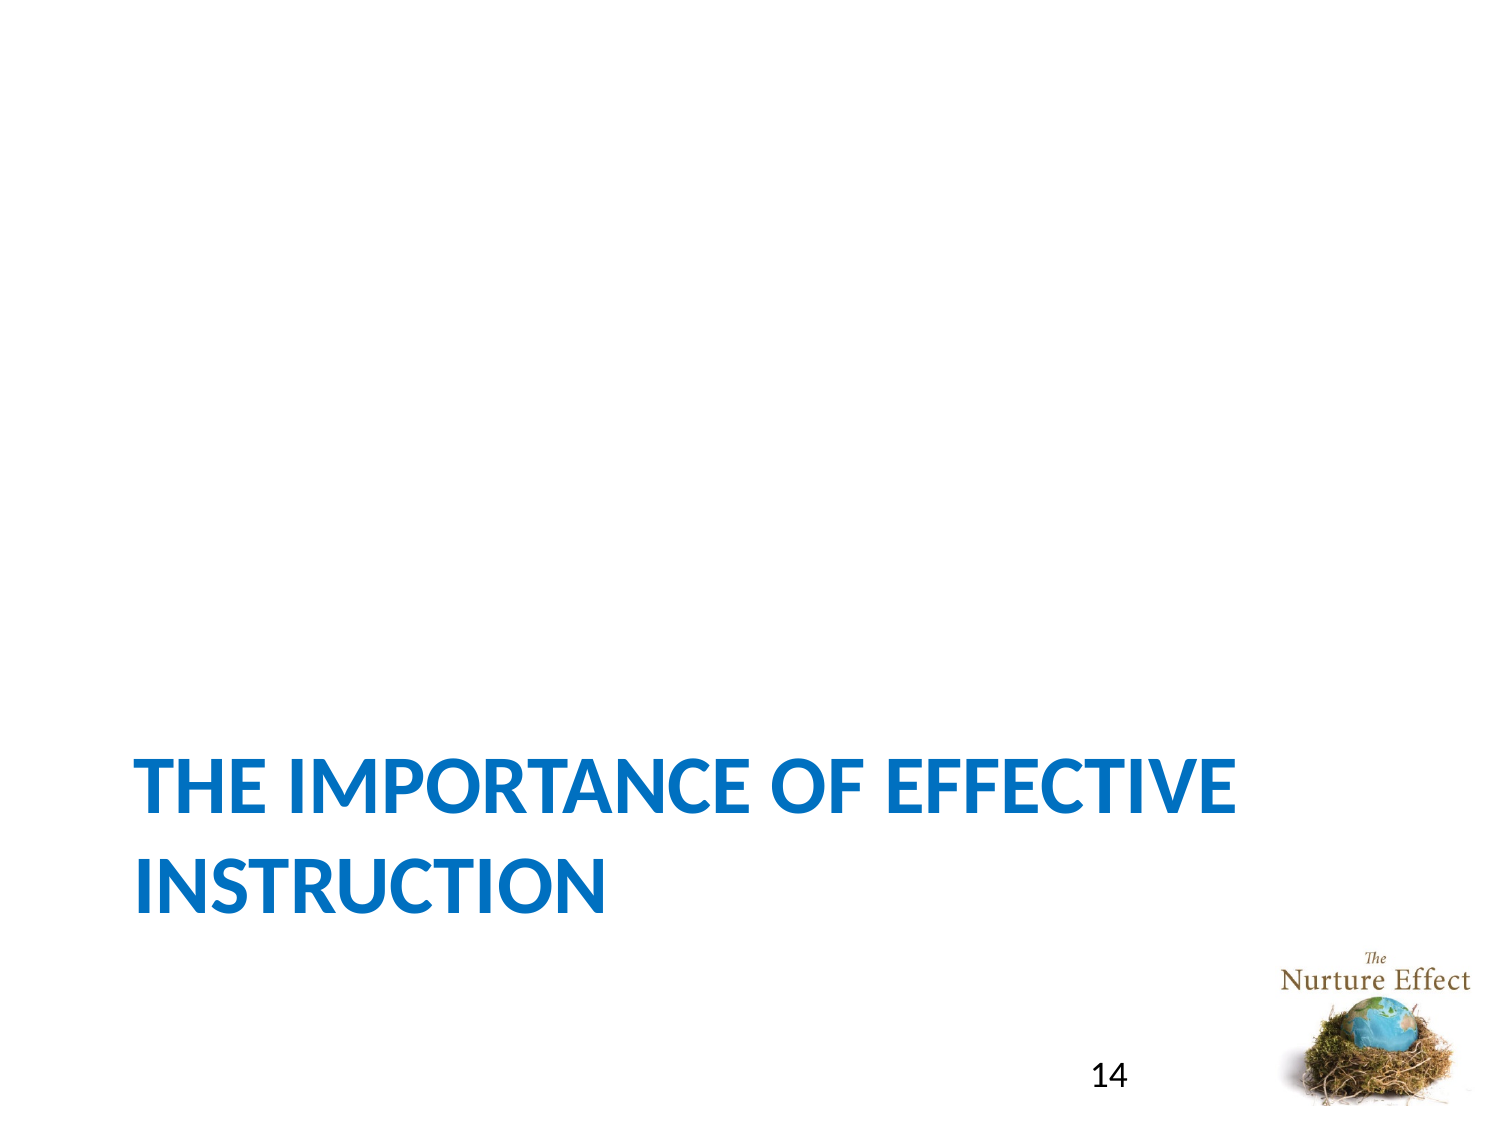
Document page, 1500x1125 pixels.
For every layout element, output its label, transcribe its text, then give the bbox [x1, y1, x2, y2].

title The importance of effective instruction [118, 722, 1394, 947]
picture [1275, 945, 1475, 1106]
slide_number 14 [1074, 1042, 1425, 1103]
